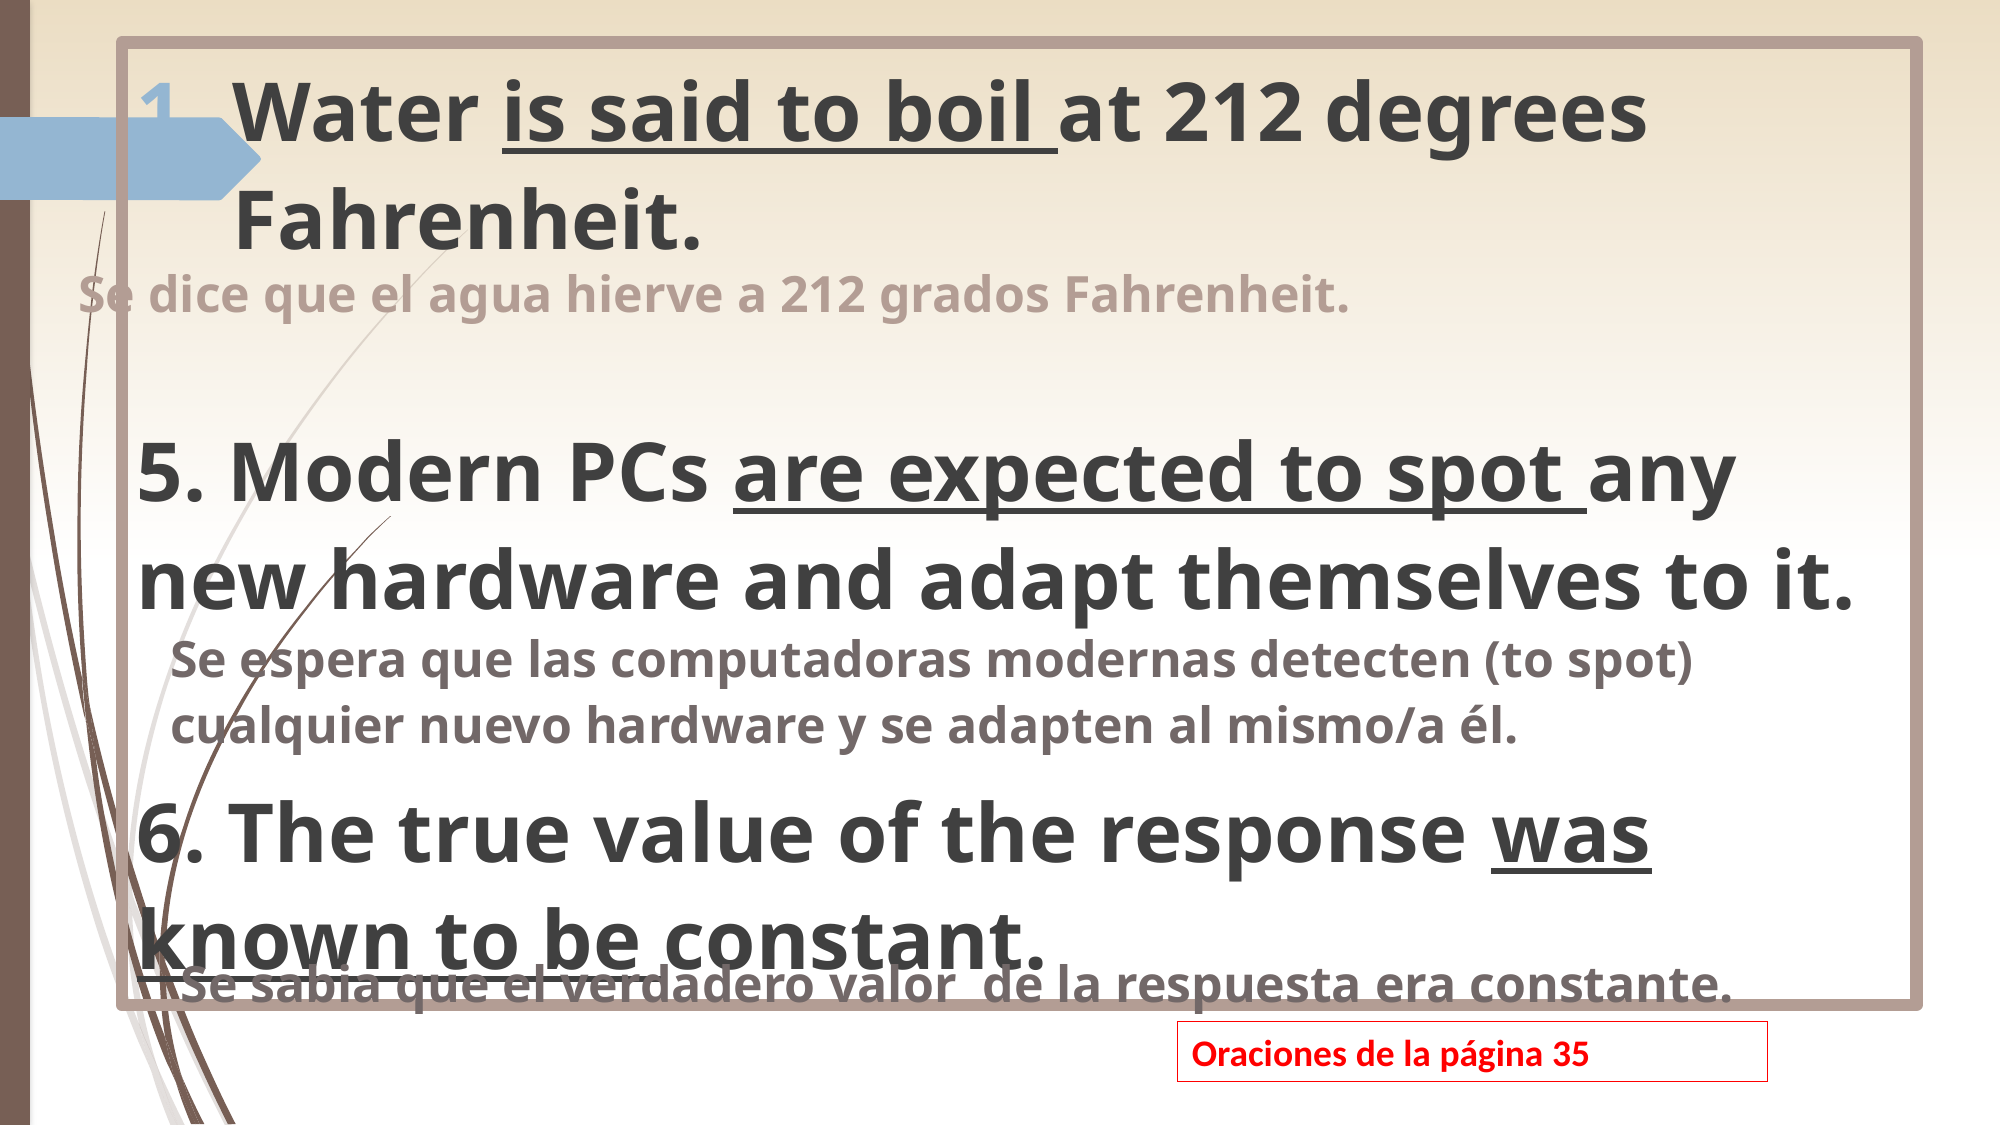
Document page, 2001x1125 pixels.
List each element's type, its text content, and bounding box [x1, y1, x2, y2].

list Water is said to boil at 212 degrees Fahrenheit. 5. Modern PCs are expected to spot any new hardware and adapt themselves to it. 6. The true value of the response was known to be constant. [121, 42, 1917, 1005]
text_box Se sabia que el verdadero valor de la respuesta era constante. [165, 938, 1936, 1020]
text_box Oraciones de la página 35 [1177, 1021, 1768, 1082]
text_box Se espera que las computadoras modernas detecten (to spot) cualquier nuevo hardware y se adapten al mismo/a él. [155, 614, 1884, 762]
text_box Se dice que el agua hierve a 212 grados Fahrenheit. [63, 249, 1380, 330]
